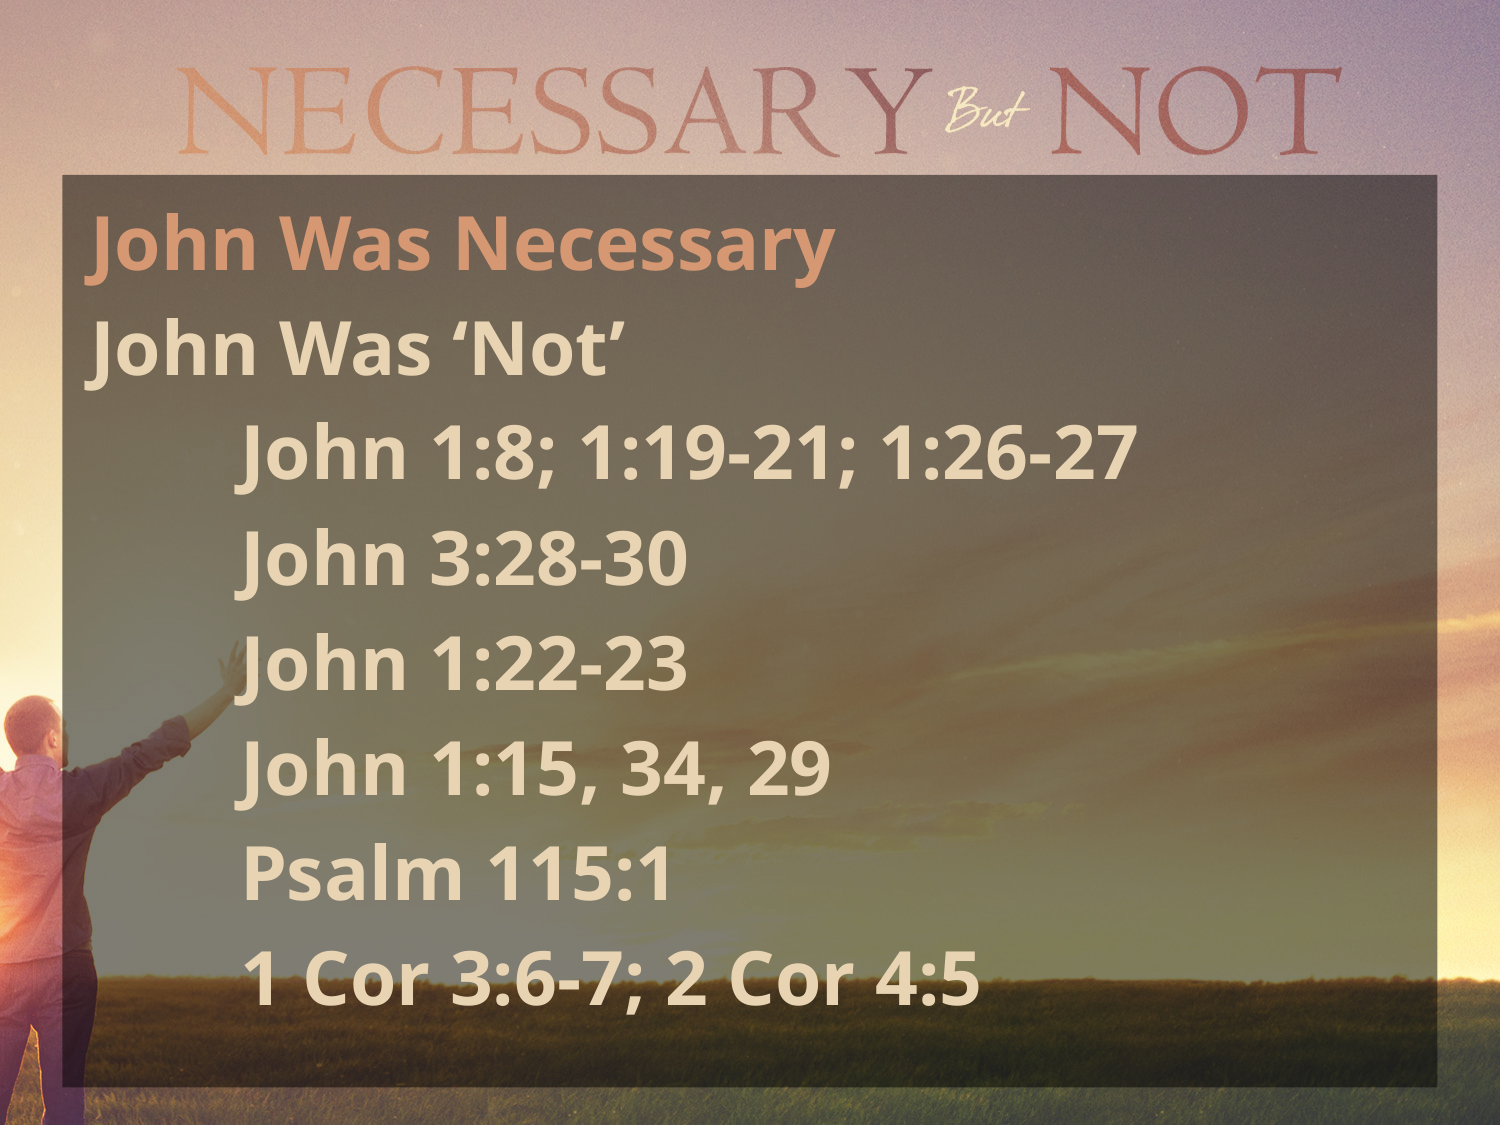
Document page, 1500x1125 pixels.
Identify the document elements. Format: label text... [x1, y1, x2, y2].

list John Was Necessary John Was ‘Not’ John 1:8; 1:19-21; 1:26-27 John 3:28-30 John 1:22-23 John 1:15, 34, 29 Psalm 115:1 1 Cor 3:6-7; 2 Cor 4:5 [75, 187, 1425, 1075]
picture [0, 0, 1500, 1125]
text_box [60, 173, 1439, 1089]
